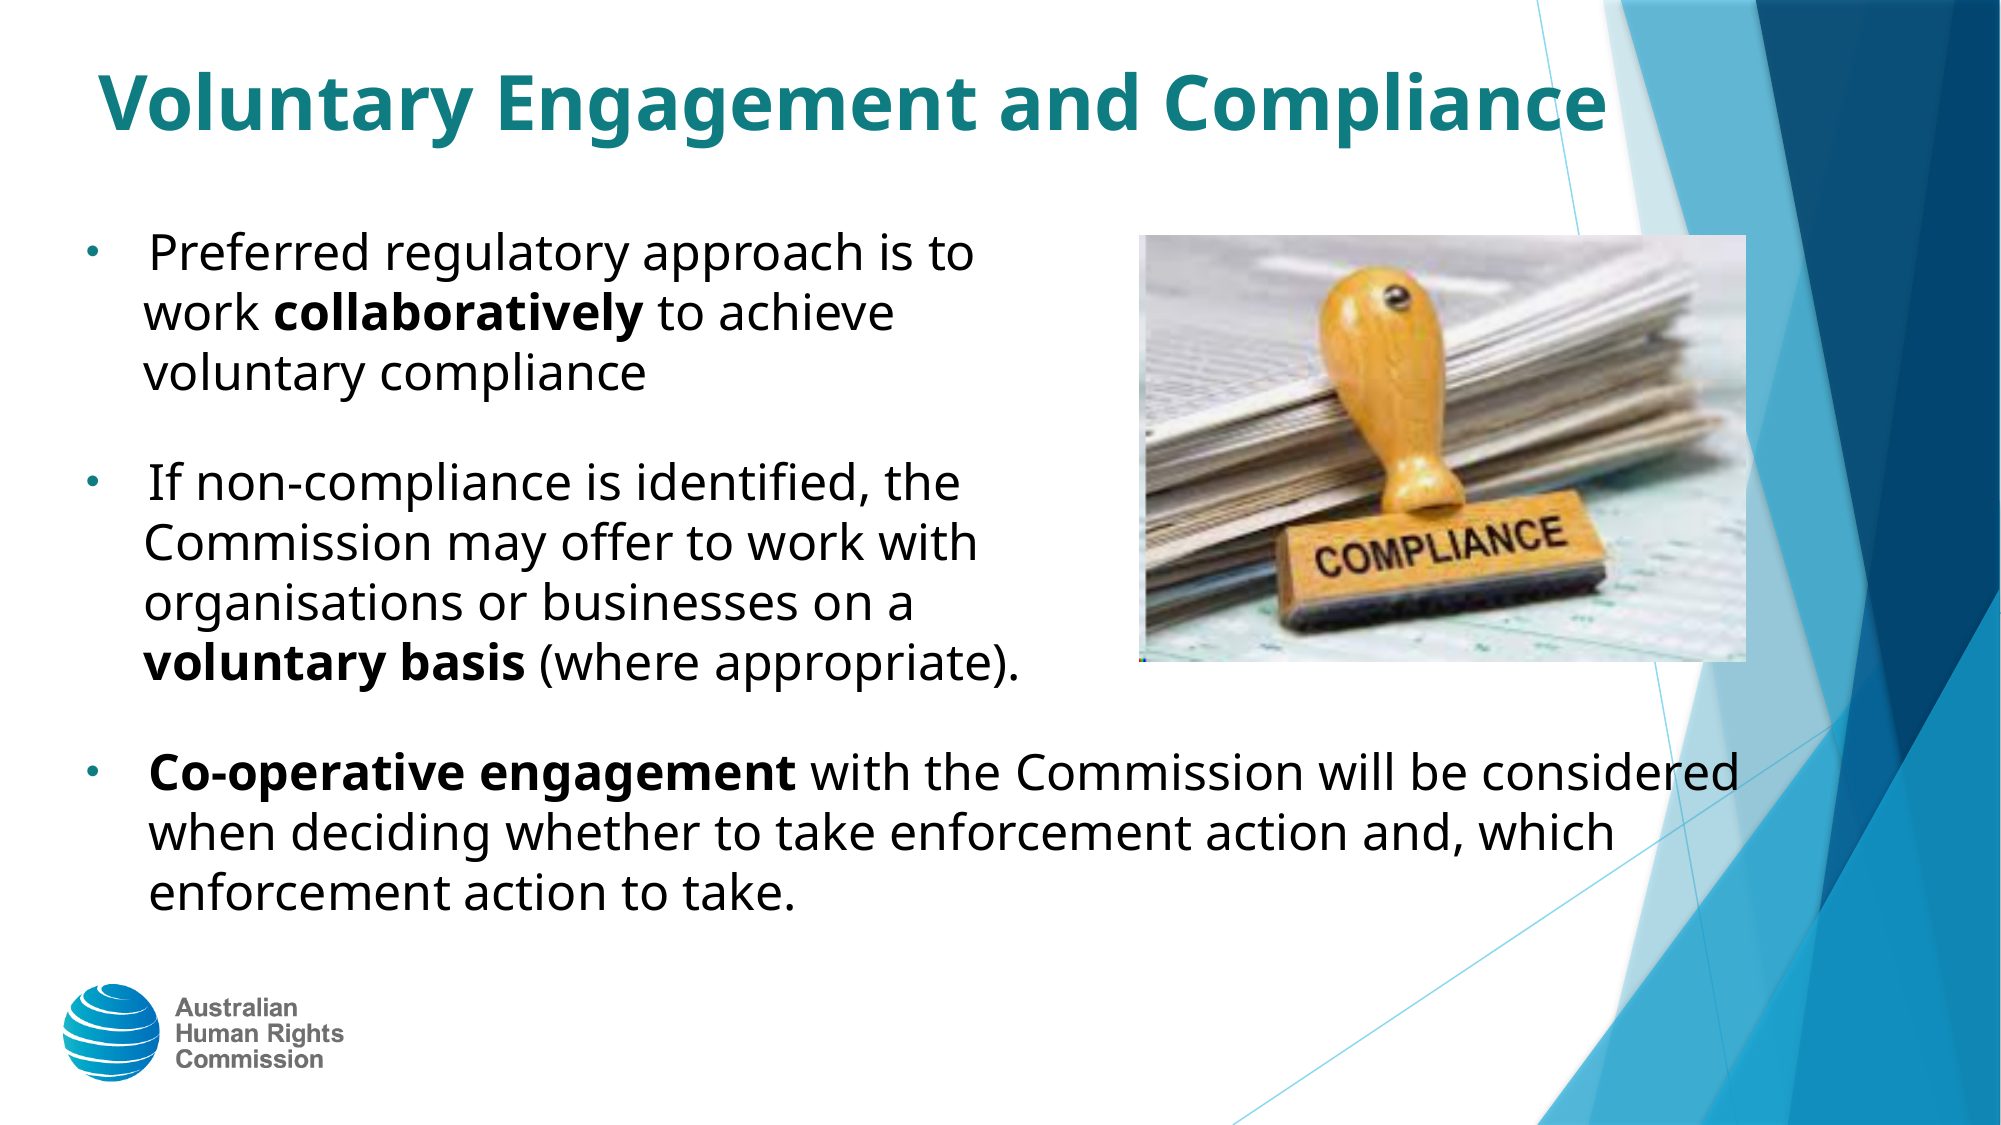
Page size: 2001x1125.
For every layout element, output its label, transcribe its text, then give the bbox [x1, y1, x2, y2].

text_box Preferred regulatory approach is to work collaboratively to achieve voluntary compliance If non-compliance is identified, the Commission may offer to work with organisations or businesses on a voluntary basis (where appropriate). Co-operative engagement with the Commission will be considered when deciding whether to take enforcement action and, which enforcement action to take. [83, 218, 2000, 1074]
picture [1138, 234, 1747, 663]
picture [37, 958, 369, 1107]
title Voluntary Engagement and Compliance [83, 46, 1724, 218]
